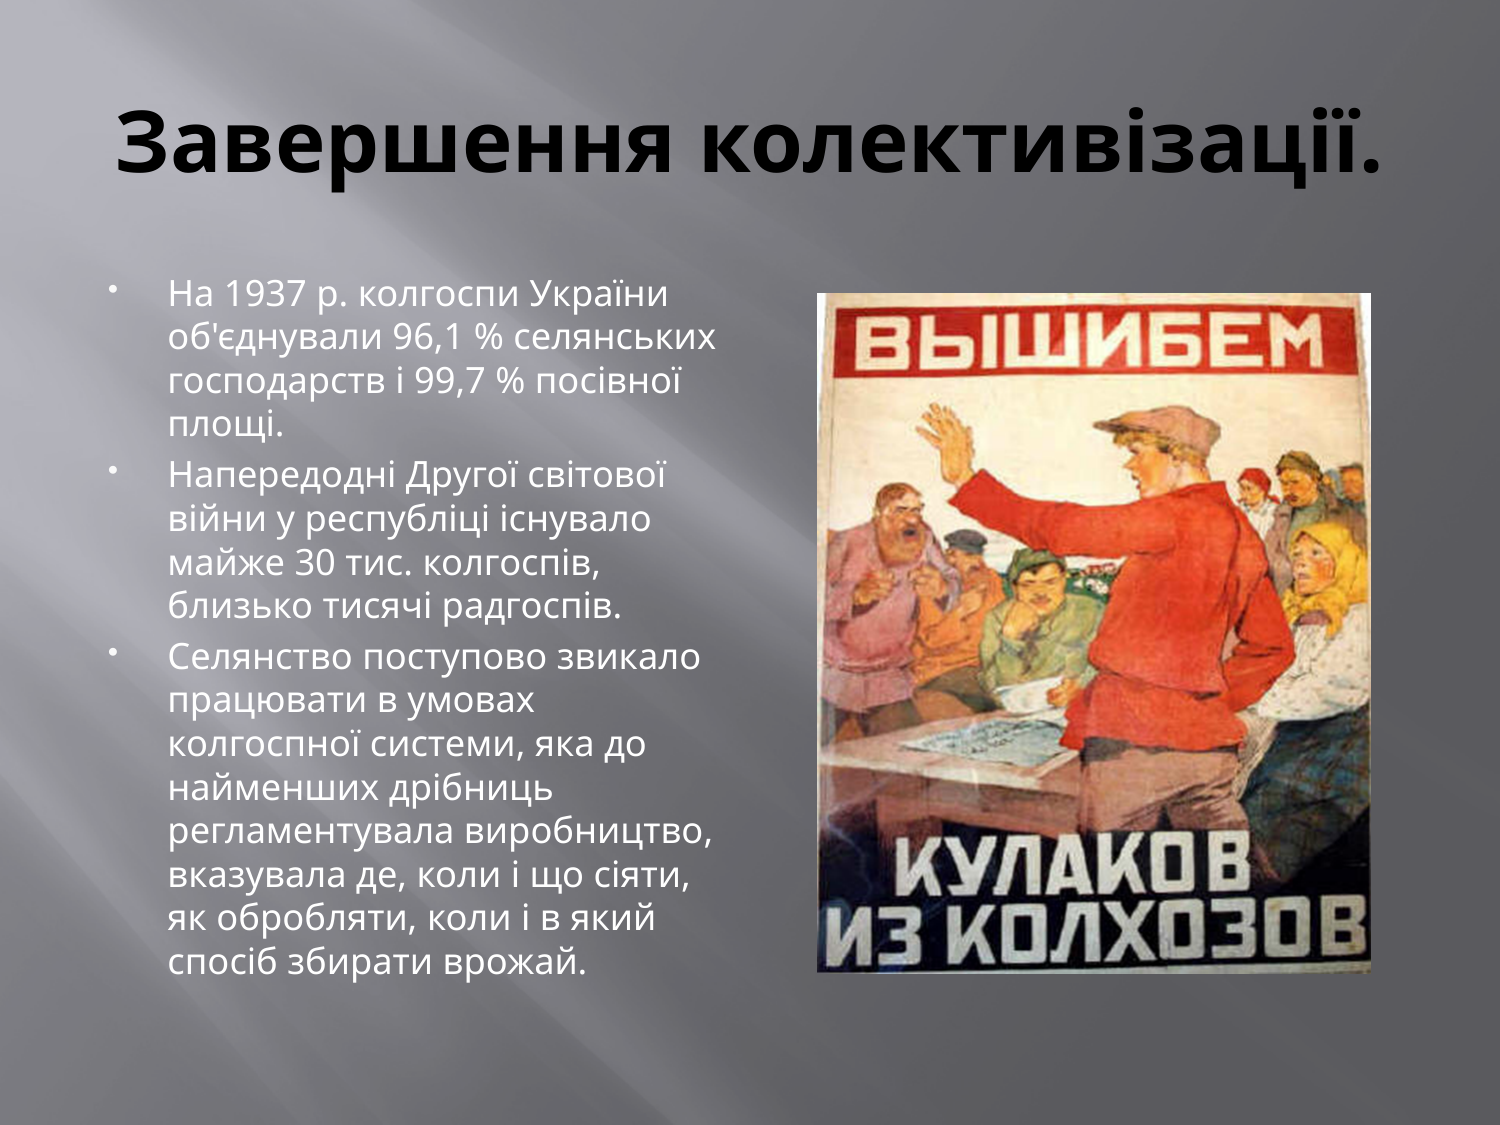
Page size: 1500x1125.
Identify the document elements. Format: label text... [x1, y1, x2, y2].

list На 1937 р. колгоспи України об'єднували 96,1 % селянських господарств і 99,7 % посівної площі. Напередодні Другої світової війни у республіці існувало майже 30 тис. колгоспів, близько тисячі радгоспів. Селянство поступово звикало працювати в умовах колгоспної системи, яка до найменших дрібниць регламентувала виробництво, вказувала де, коли і що сіяти, як обробляти, коли і в який спосіб збирати врожай. [75, 262, 738, 1005]
title Завершення колективізації. [75, 45, 1425, 233]
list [816, 293, 1371, 974]
